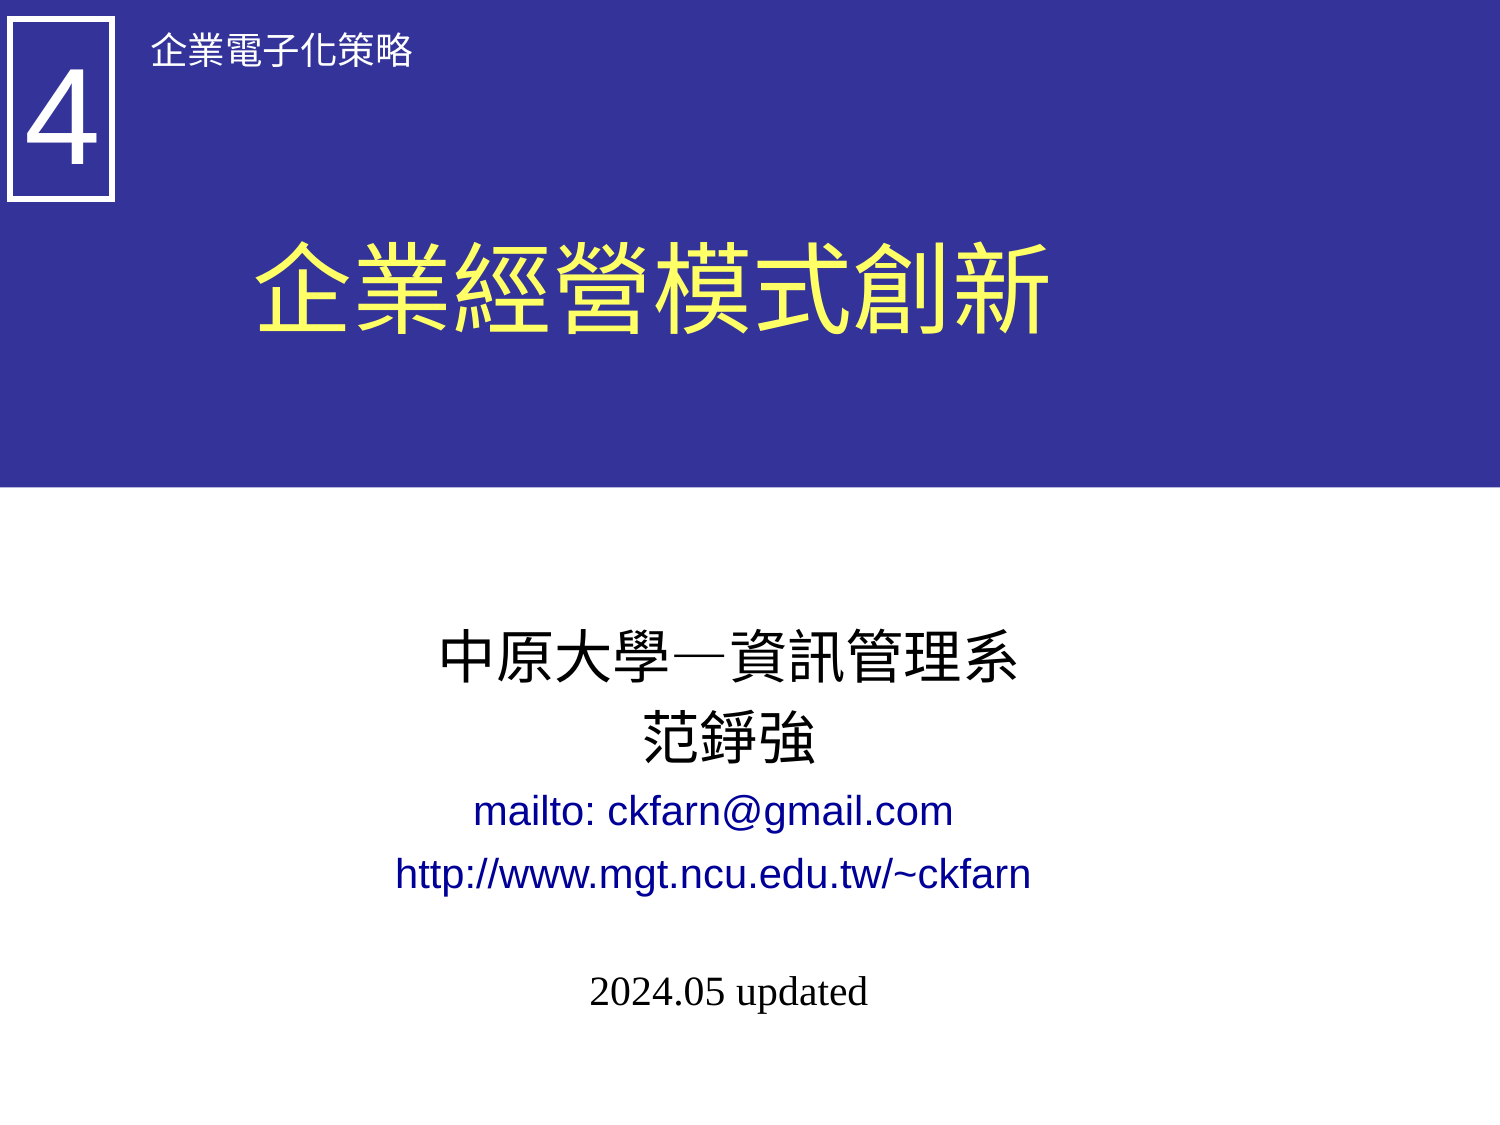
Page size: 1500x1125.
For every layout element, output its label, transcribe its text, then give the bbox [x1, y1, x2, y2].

text_box 企業電子化策略 [135, 19, 663, 79]
text_box 4 [9, 19, 113, 199]
text_box [0, 0, 1500, 488]
title 企業經營模式創新 [237, 174, 1425, 363]
text_box 中原大學—資訊管理系 范錚強 mailto: ckfarn@gmail.com http://www.mgt.ncu.edu.tw/~ckfarn 2024.05 updated [88, 530, 1339, 1106]
